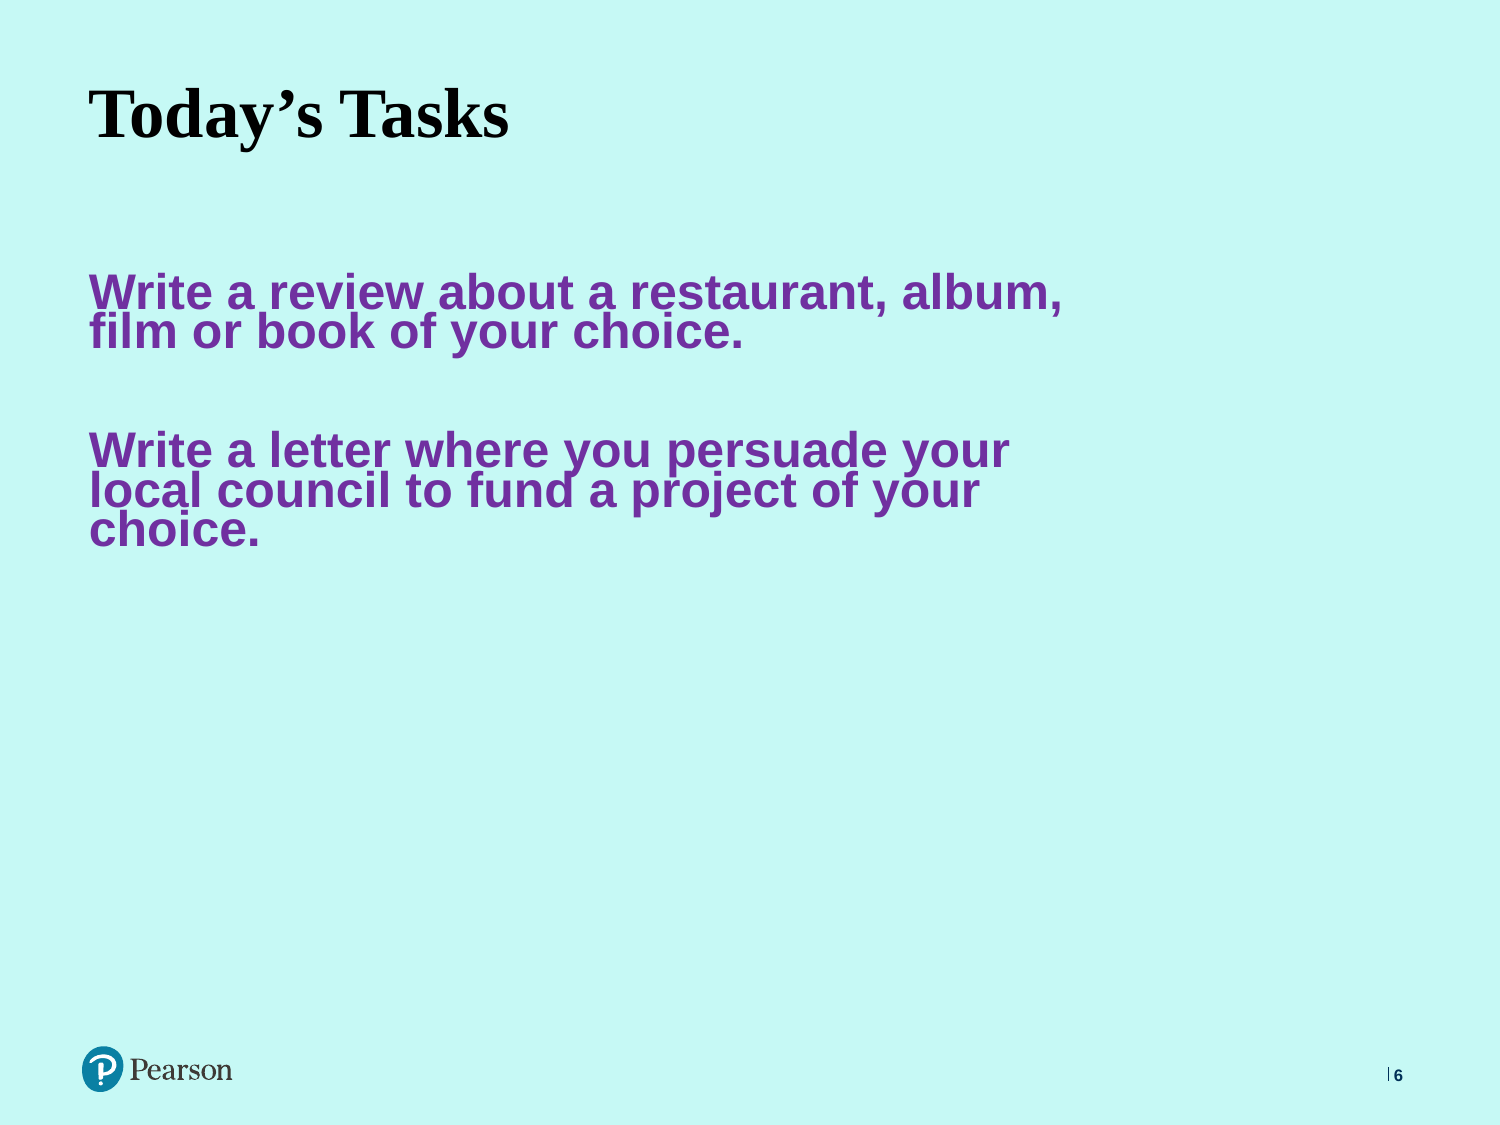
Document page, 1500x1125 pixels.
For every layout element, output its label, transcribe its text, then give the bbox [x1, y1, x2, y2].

list Write a review about a restaurant, album, film or book of your choice. Write a letter where you persuade your local council to fund a project of your choice. [89, 279, 1128, 800]
title Today’s Tasks [88, 68, 923, 249]
slide_number 6 [1393, 1064, 1465, 1086]
